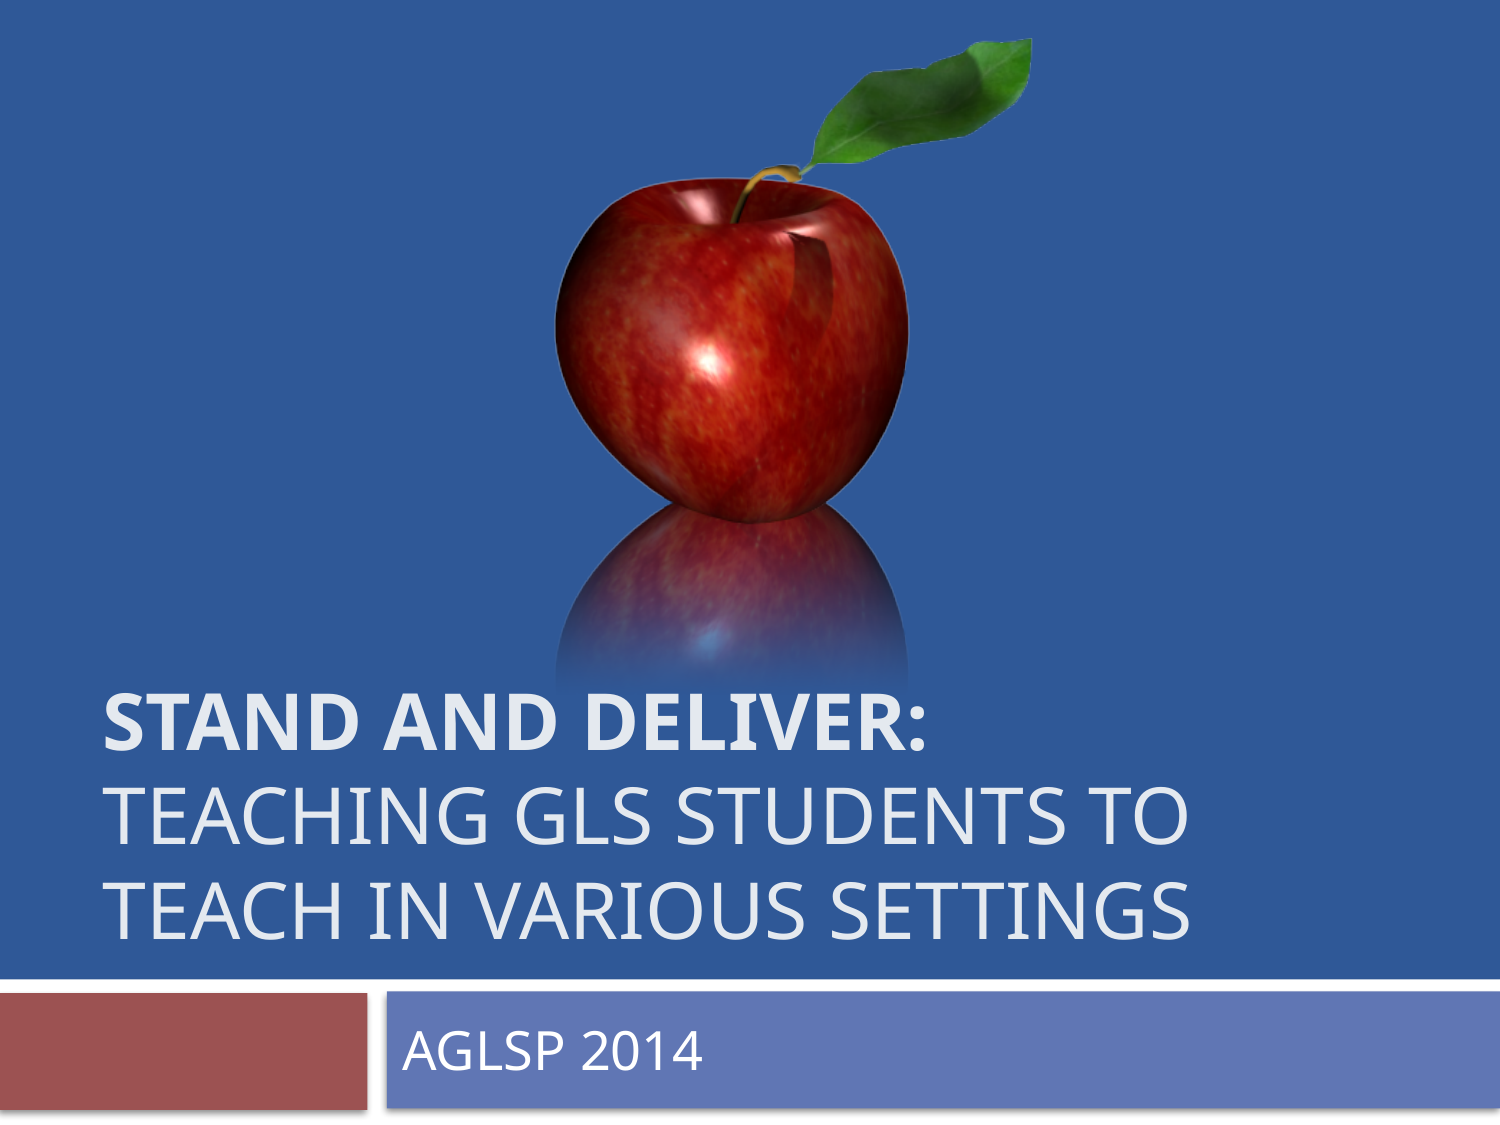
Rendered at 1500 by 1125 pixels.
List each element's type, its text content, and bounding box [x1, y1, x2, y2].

title Stand and Deliver: Teaching GLS students to teach in various settings [87, 662, 1450, 963]
subtitle AGLSP 2014 [387, 992, 1488, 1105]
picture [399, 37, 1035, 812]
